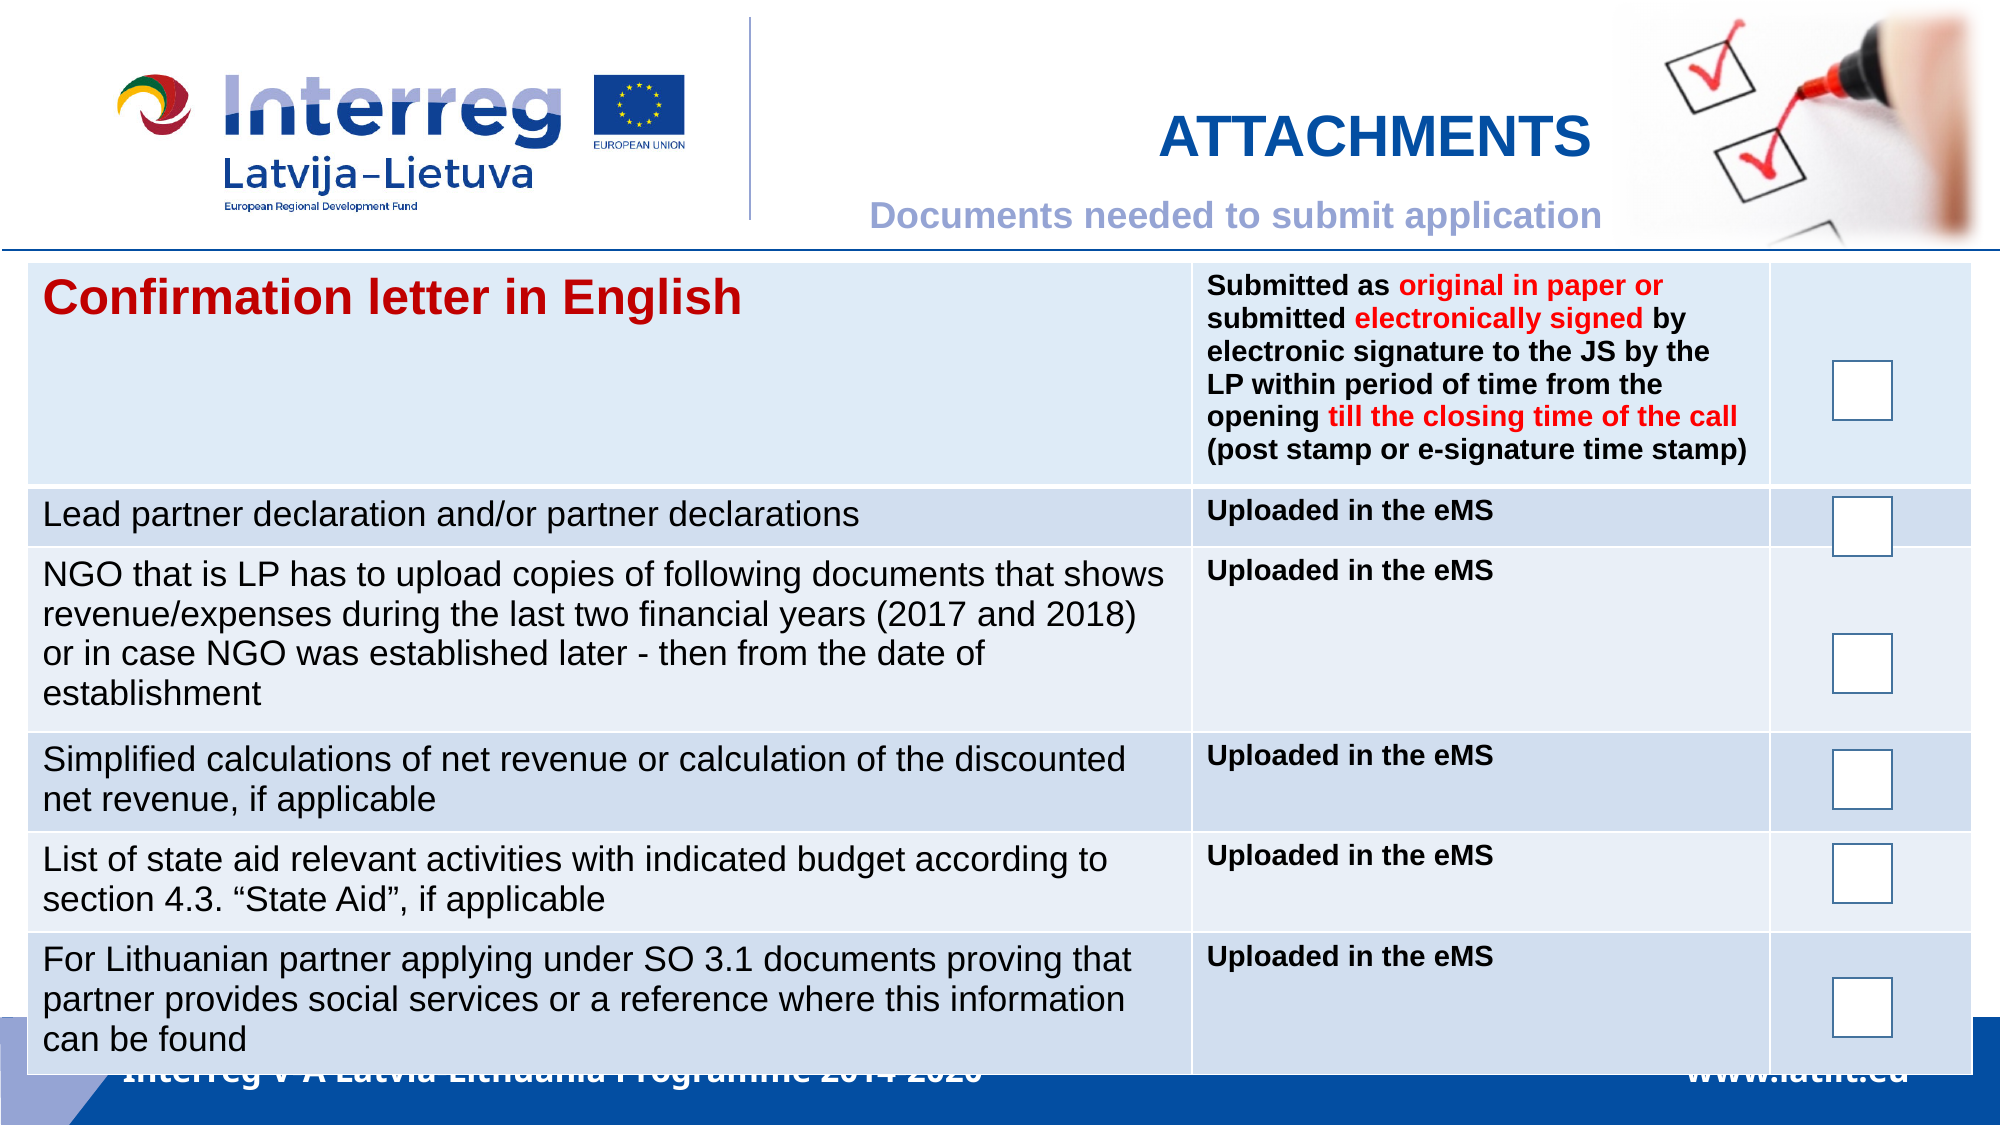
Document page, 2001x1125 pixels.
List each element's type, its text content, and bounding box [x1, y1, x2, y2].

table_cell Simplified calculations of net revenue or calculation of the discounted net revenue, if applicable [28, 733, 1191, 831]
table_cell Lead partner declaration and/or partner declarations [28, 489, 1191, 546]
table_header Confirmation letter in English [28, 263, 1191, 484]
text_box [1832, 843, 1893, 904]
table_cell [1771, 833, 1971, 931]
table_cell List of state aid relevant activities with indicated budget according to section 4.3. “State Aid”, if applicable [28, 833, 1191, 931]
table_cell Uploaded in the eMS [1193, 733, 1769, 831]
table_header Submitted as original in paper or submitted electronically signed by electronic signature to the JS by the LP within period of time from the opening till the closing time of the call (post stamp or e-signature time stamp) [1193, 263, 1769, 484]
picture [72, 29, 729, 243]
table_cell Uploaded in the eMS [1193, 548, 1769, 731]
text_box [1832, 749, 1893, 810]
table_cell [1771, 733, 1971, 831]
text_box [1832, 633, 1893, 694]
table_header [1771, 263, 1971, 484]
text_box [0, 1017, 2000, 1125]
text_box [27, 251, 1988, 532]
text_box [1832, 977, 1893, 1017]
table_cell [1771, 548, 1971, 731]
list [1610, 0, 1985, 252]
table_cell NGO that is LP has to upload copies of following documents that shows revenue/expenses during the last two financial years (2017 and 2018) or in case NGO was established later - then from the date of establishment [28, 548, 1191, 731]
table_cell Uploaded in the eMS [1193, 933, 1769, 1017]
text_box [1832, 360, 1893, 421]
table_cell For Lithuanian partner applying under SO 3.1 documents proving that partner provides social services or a reference where this information can be found [28, 933, 1191, 1017]
text_box [1832, 496, 1893, 557]
table_cell [1771, 489, 1971, 546]
text_box ATTACHMENTS [1144, 90, 1608, 175]
table_cell [1771, 933, 1971, 1017]
table_cell Uploaded in the eMS [1193, 833, 1769, 931]
table_cell Uploaded in the eMS [1193, 489, 1769, 546]
text_box Documents needed to submit application [854, 177, 1610, 244]
